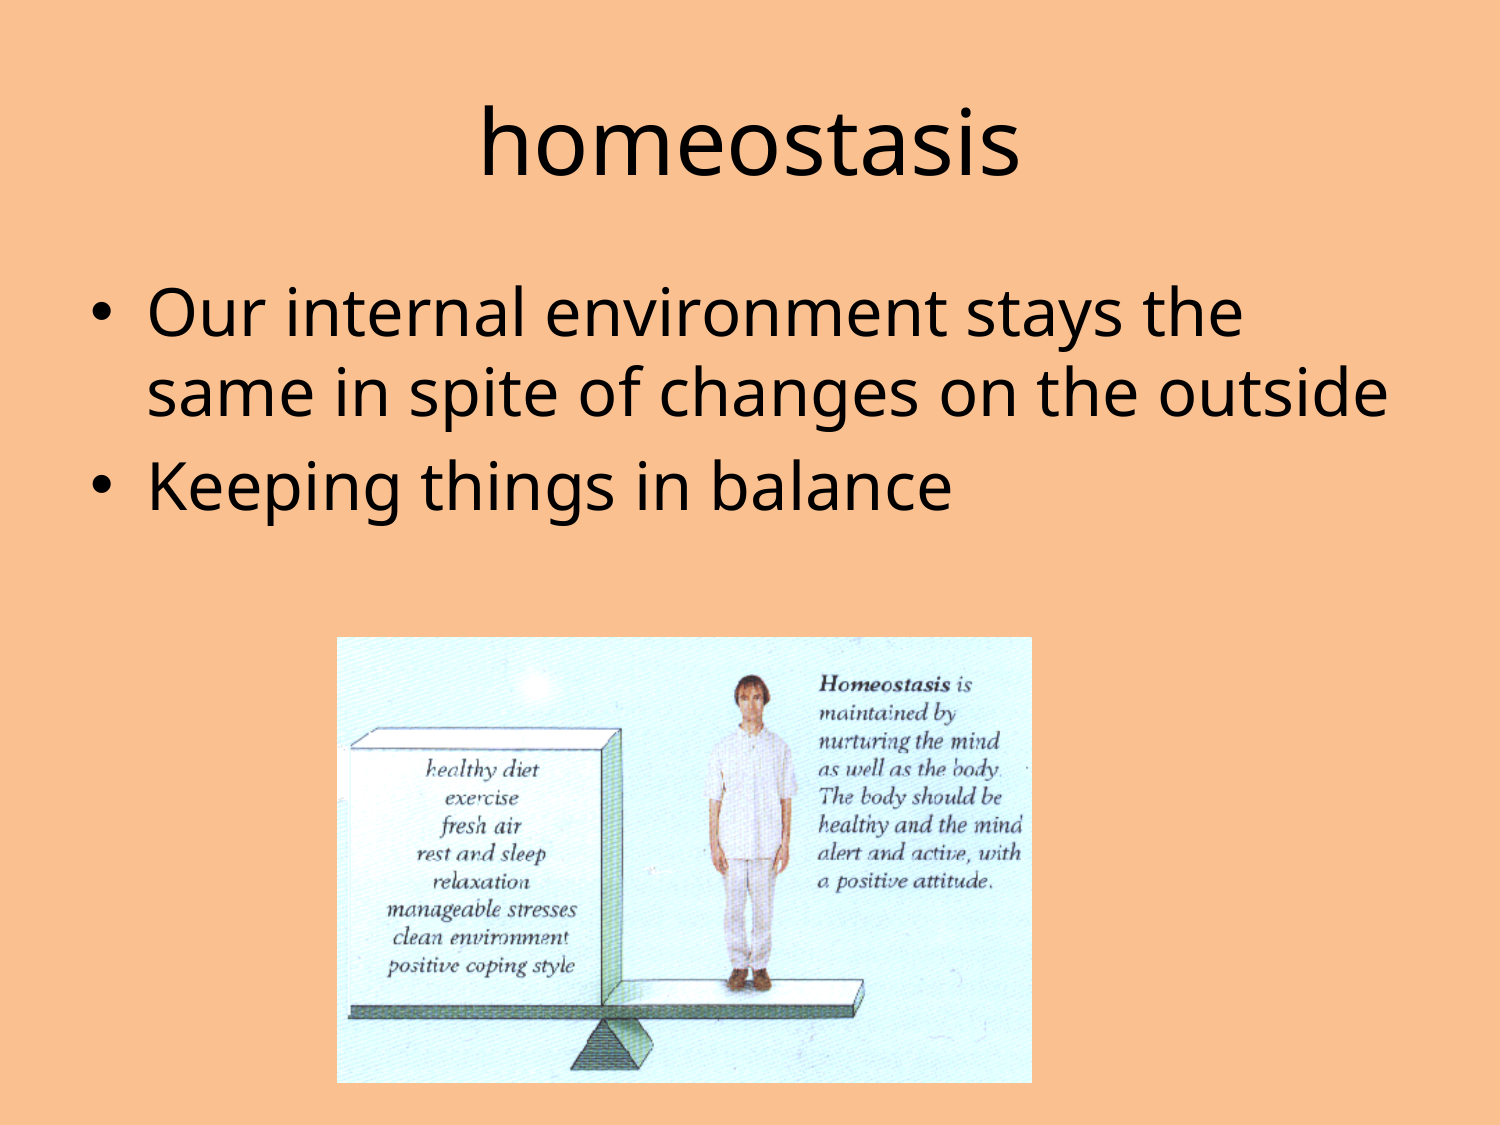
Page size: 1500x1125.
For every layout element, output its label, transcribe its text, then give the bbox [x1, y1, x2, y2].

list Our internal environment stays the same in spite of changes on the outside Keeping things in balance [75, 262, 1425, 1005]
title homeostasis [75, 45, 1425, 233]
picture [337, 637, 1032, 1084]
